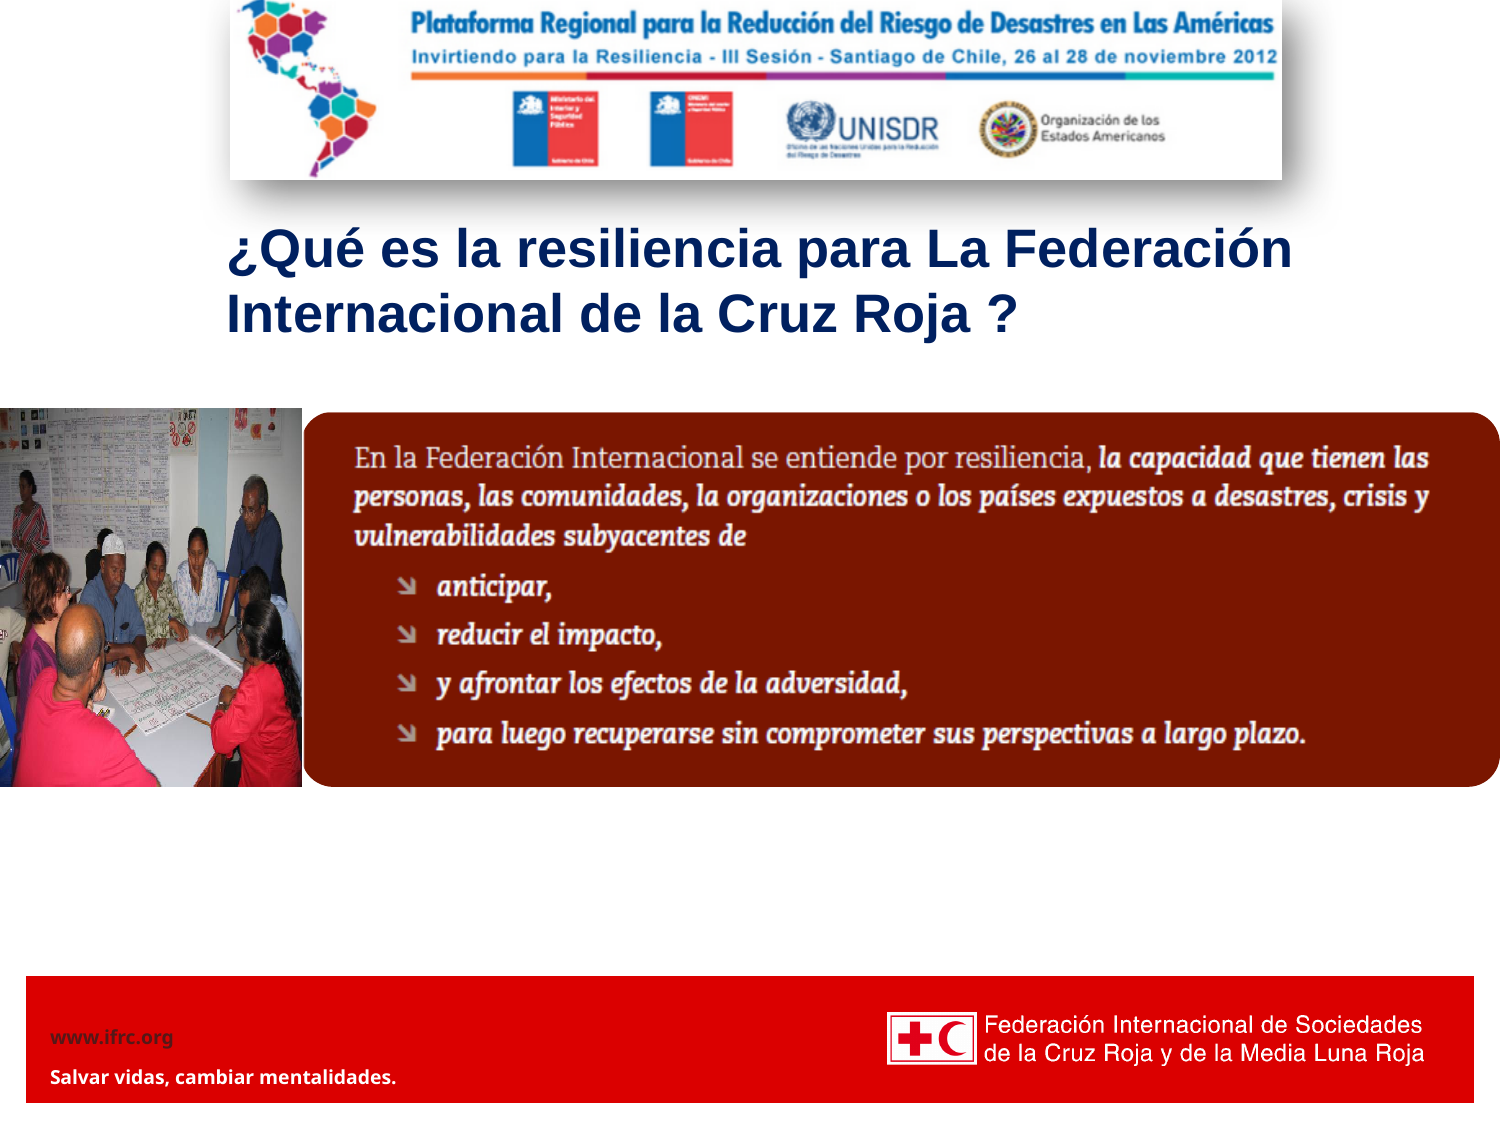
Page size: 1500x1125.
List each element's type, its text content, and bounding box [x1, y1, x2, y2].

picture [302, 411, 1500, 788]
picture [887, 1012, 1424, 1066]
picture [229, 0, 1282, 180]
title ¿Qué es la resiliencia para La Federación Internacional de la Cruz Roja ? [211, 184, 1337, 373]
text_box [0, 408, 302, 788]
